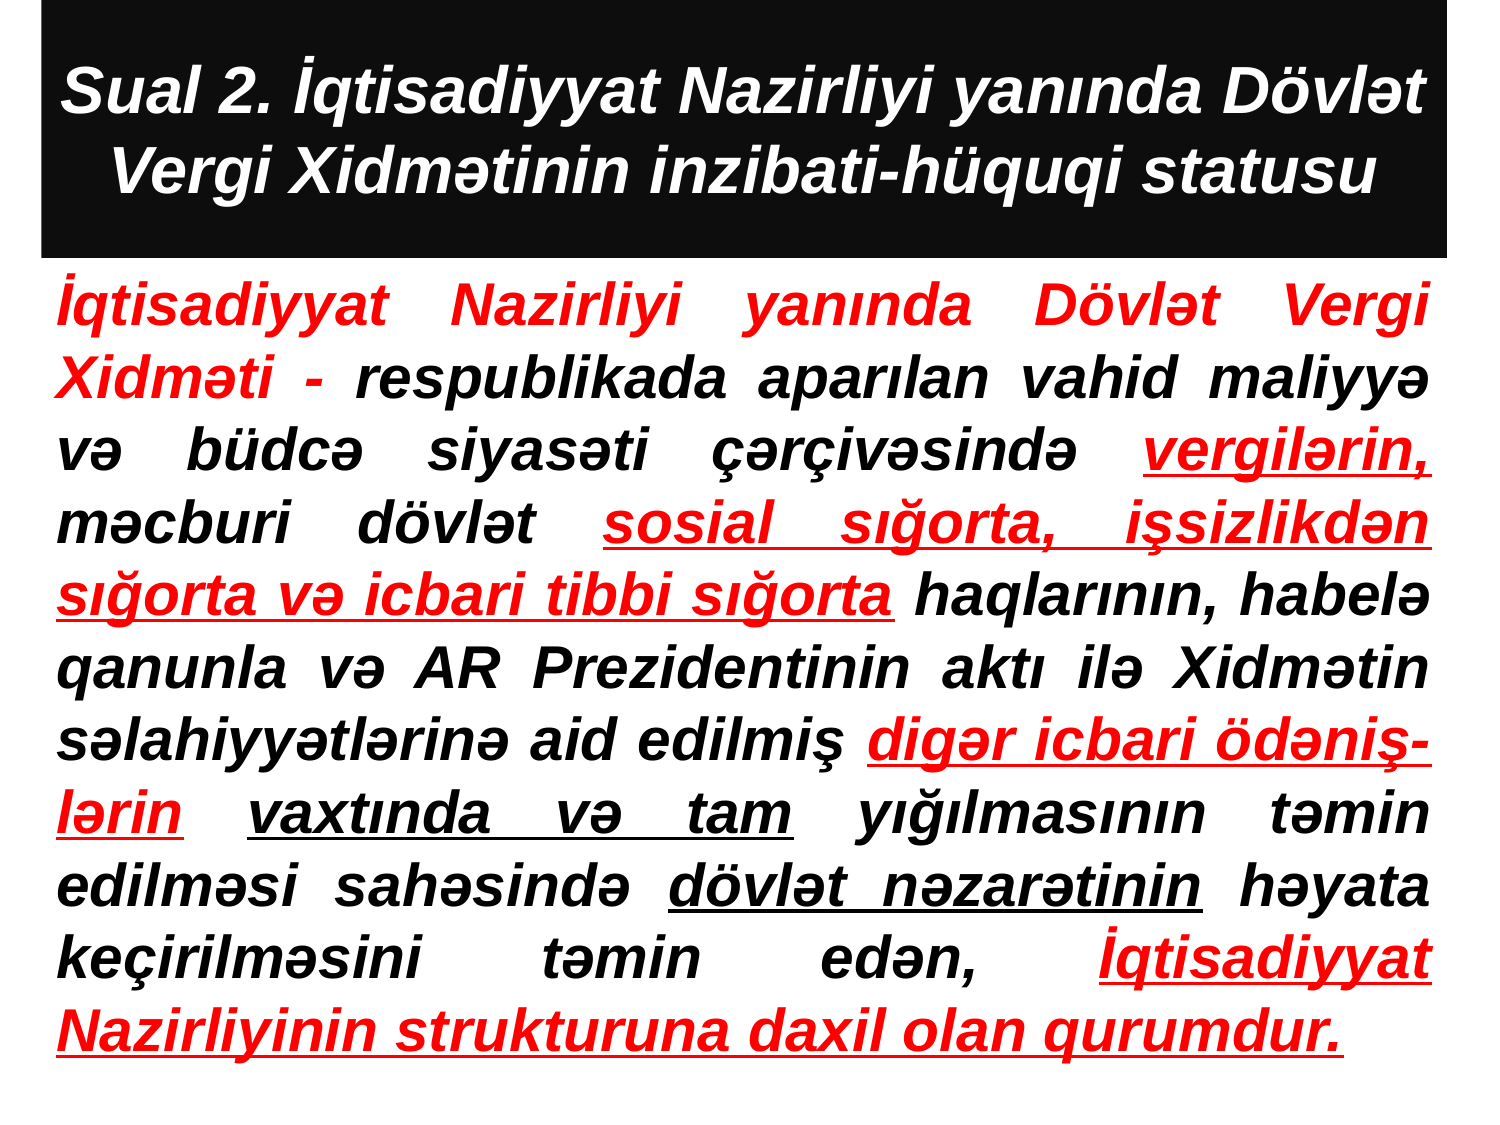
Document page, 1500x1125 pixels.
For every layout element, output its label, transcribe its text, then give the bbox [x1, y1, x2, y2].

list İqtisadiyyat Nazirliyi yanında Dövlət Vergi Xidməti - respublikada aparılan vahid maliyyə və büdcə siyasəti çərçivəsində vergilərin, məcburi dövlət sosial sığorta, işsizlikdən sığorta və icbari tibbi sığorta haqlarının, habelə qanunla və AR Prezidentinin aktı ilə Xidmətin səlahiyyətlərinə aid edilmiş digər icbari ödəniş-lərin vaxtında və tam yığılmasının təmin edilməsi sahəsində dövlət nəzarətinin həyata keçirilməsini təmin edən, İqtisadiyyat Nazirliyinin strukturuna daxil olan qurumdur. [41, 257, 1447, 1102]
title Sual 2. İqtisadiyyat Nazirliyi yanında Dövlət Vergi Xidmətinin inzibati-hüquqi statusu [41, 0, 1447, 257]
